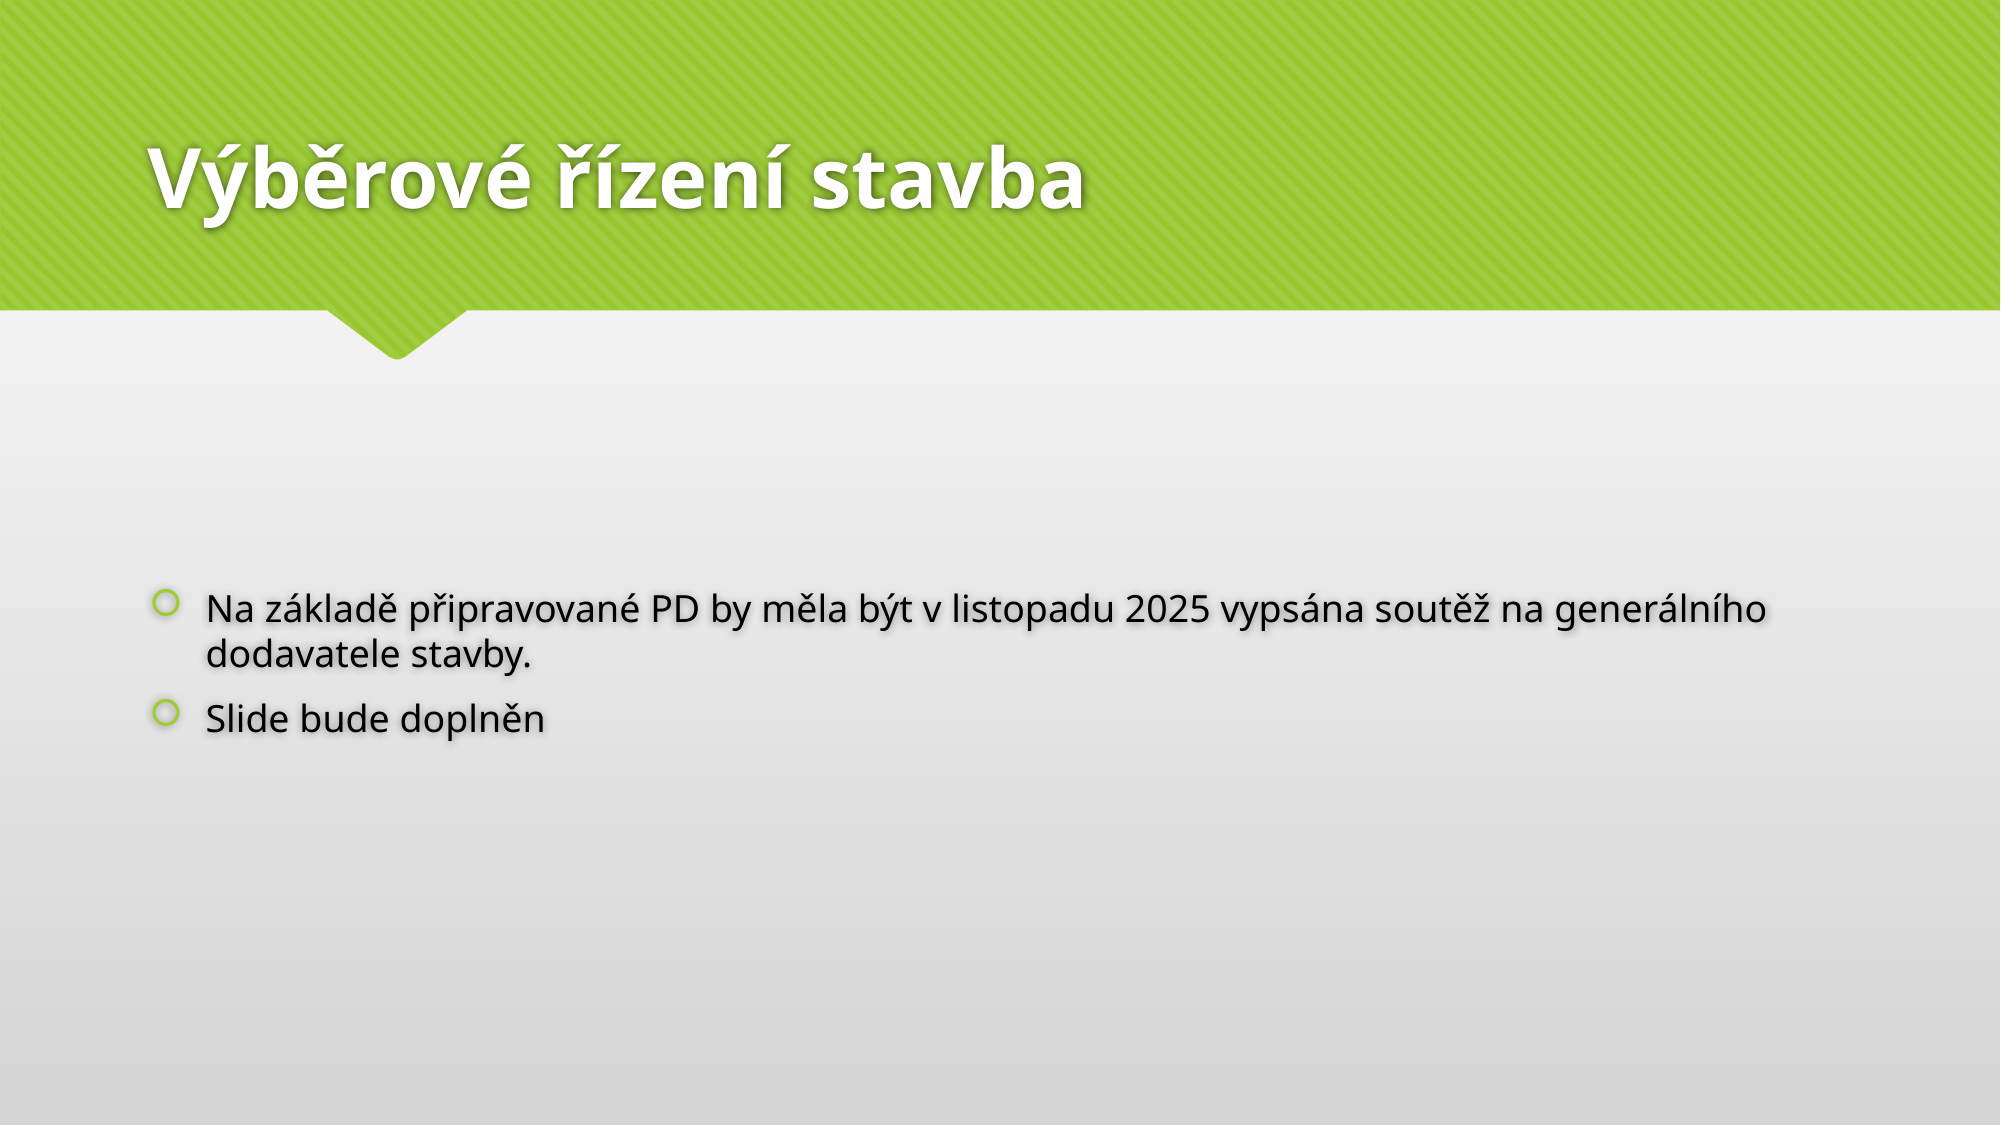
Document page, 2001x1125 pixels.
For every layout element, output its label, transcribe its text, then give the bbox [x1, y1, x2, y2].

list Na základě připravované PD by měla být v listopadu 2025 vypsána soutěž na generálního dodavatele stavby. Slide bude doplněn [134, 364, 1866, 962]
title Výběrové řízení stavba [132, 73, 1868, 233]
